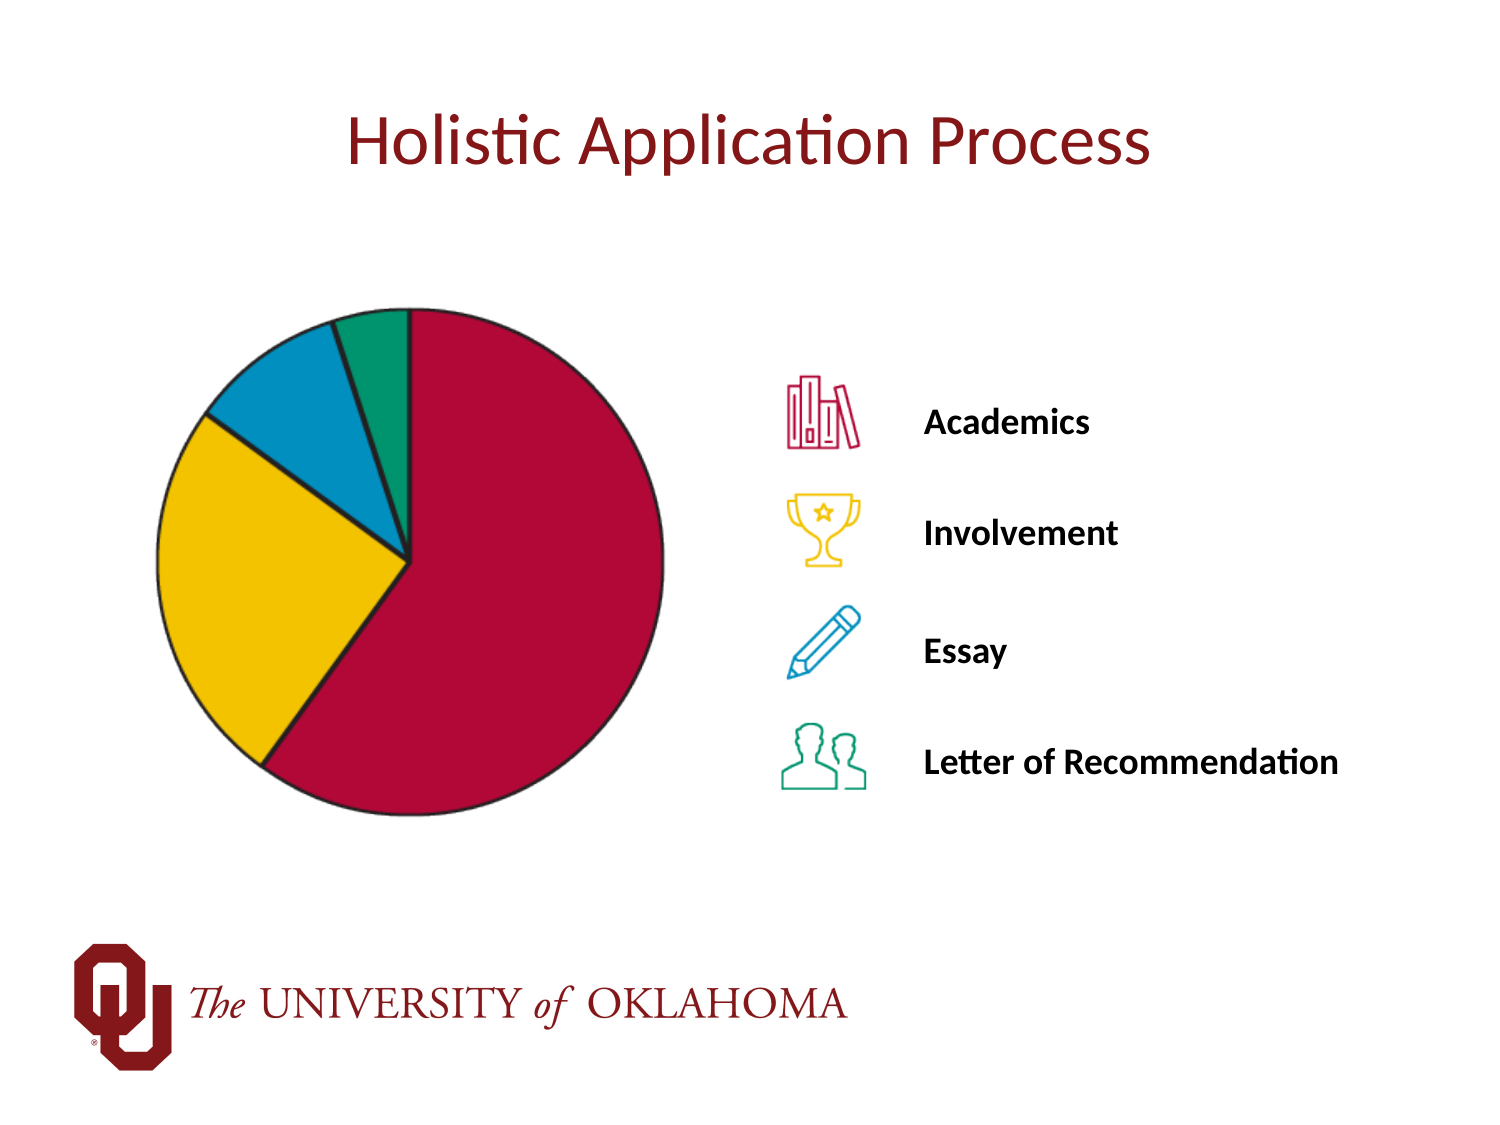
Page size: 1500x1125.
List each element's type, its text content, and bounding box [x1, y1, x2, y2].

text_box Involvement [909, 500, 1134, 561]
text_box Essay [908, 618, 1023, 679]
picture [0, 0, 1500, 1125]
title Holistic Application Process [98, 94, 1402, 188]
text_box Academics [909, 389, 1106, 450]
text_box Letter of Recommendation [909, 729, 1355, 789]
